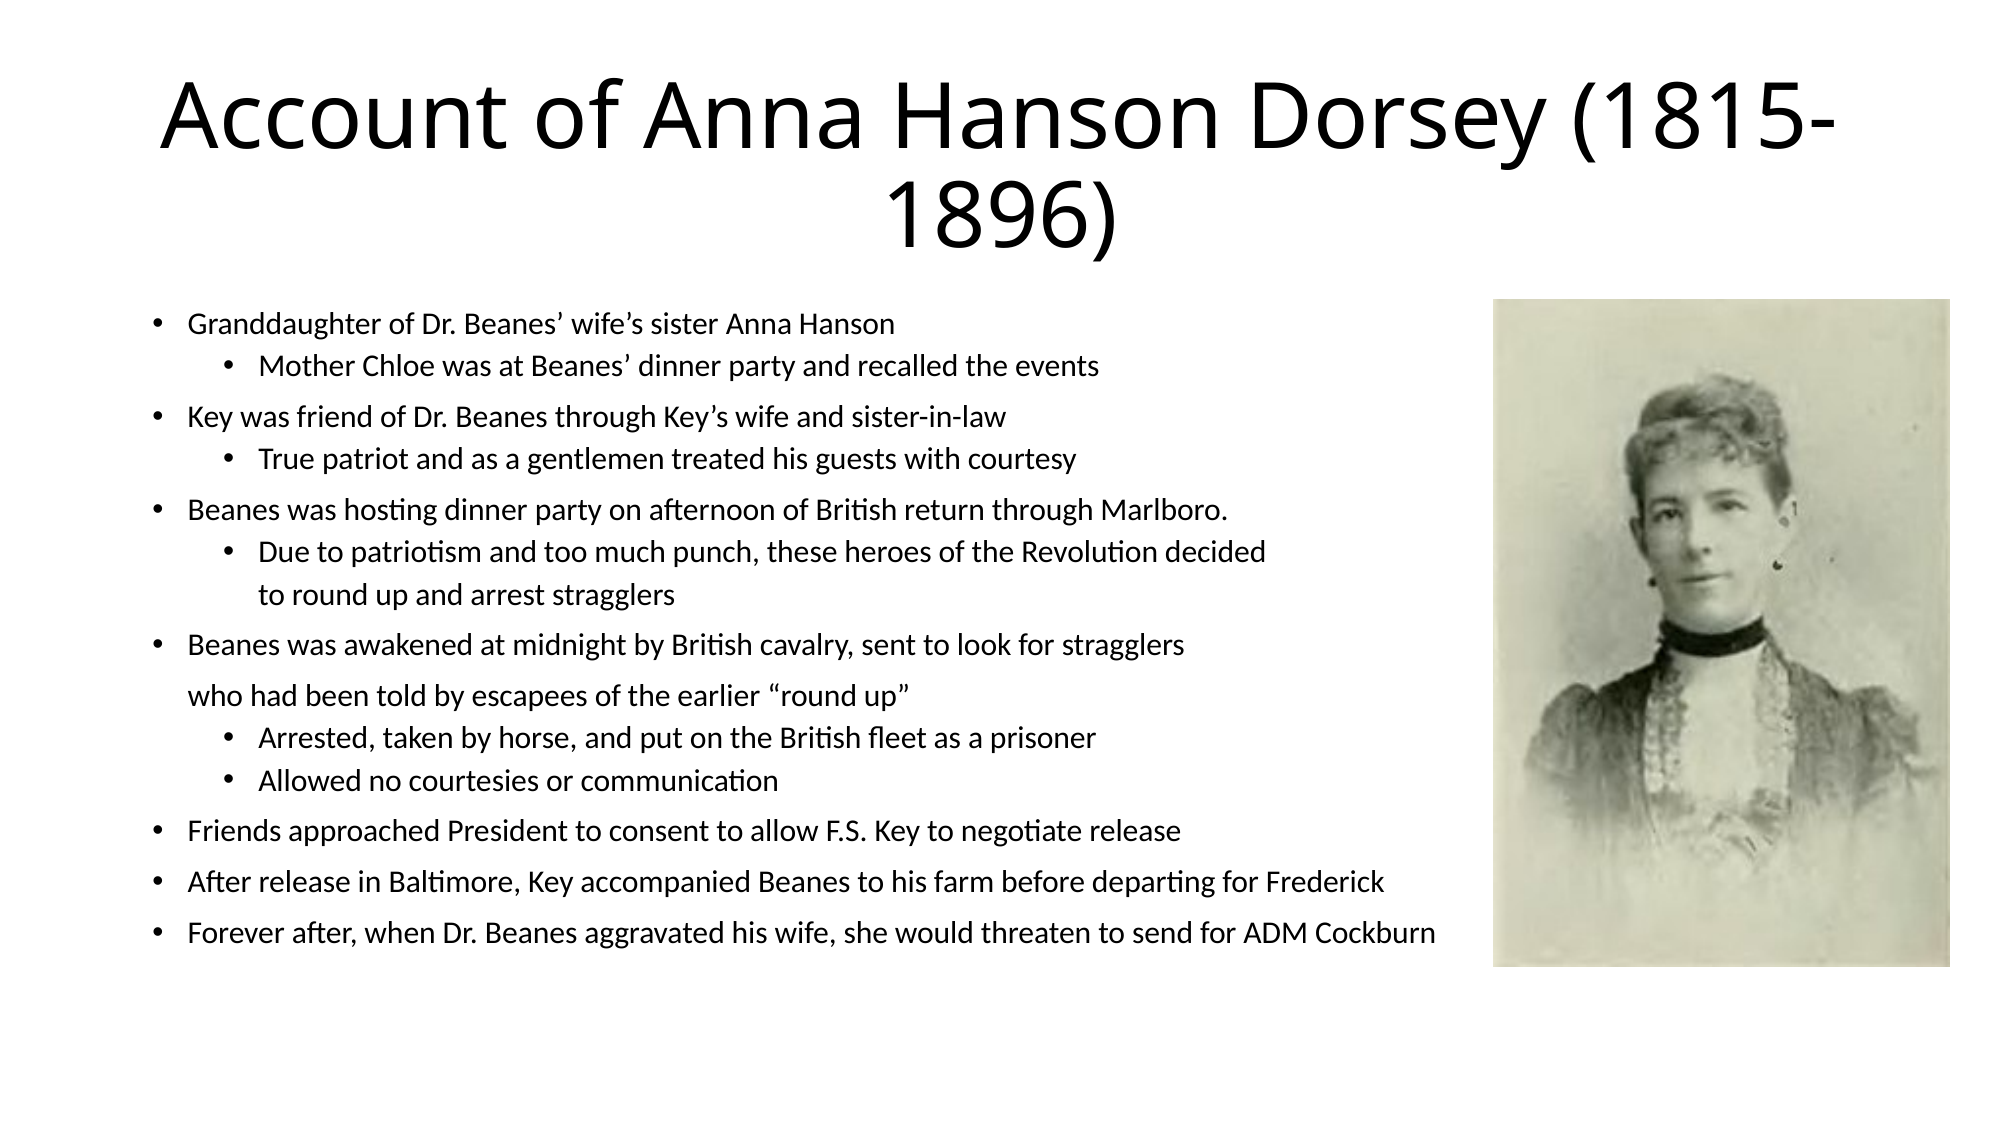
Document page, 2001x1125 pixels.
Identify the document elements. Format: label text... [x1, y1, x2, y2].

title Account of Anna Hanson Dorsey (1815-1896) [137, 59, 1863, 278]
list Granddaughter of Dr. Beanes’ wife’s sister Anna Hanson Mother Chloe was at Beanes’ dinner party and recalled the events Key was friend of Dr. Beanes through Key’s wife and sister-in-law True patriot and as a gentlemen treated his guests with courtesy Beanes was hosting dinner party on afternoon of British return through Marlboro. Due to patriotism and too much punch, these heroes of the Revolution decided to round up and arrest stragglers Beanes was awakened at midnight by British cavalry, sent to look for stragglers who had been told by escapees of the earlier “round up” Arrested, taken by horse, and put on the British fleet as a prisoner Allowed no courtesies or communication Friends approached President to consent to allow F.S. Key to negotiate release After release in Baltimore, Key accompanied Beanes to his farm before departing for Frederick Forever after, when Dr. Beanes aggravated his wife, she would threaten to send for ADM Cockburn [137, 299, 1494, 1014]
picture [1493, 299, 1950, 967]
